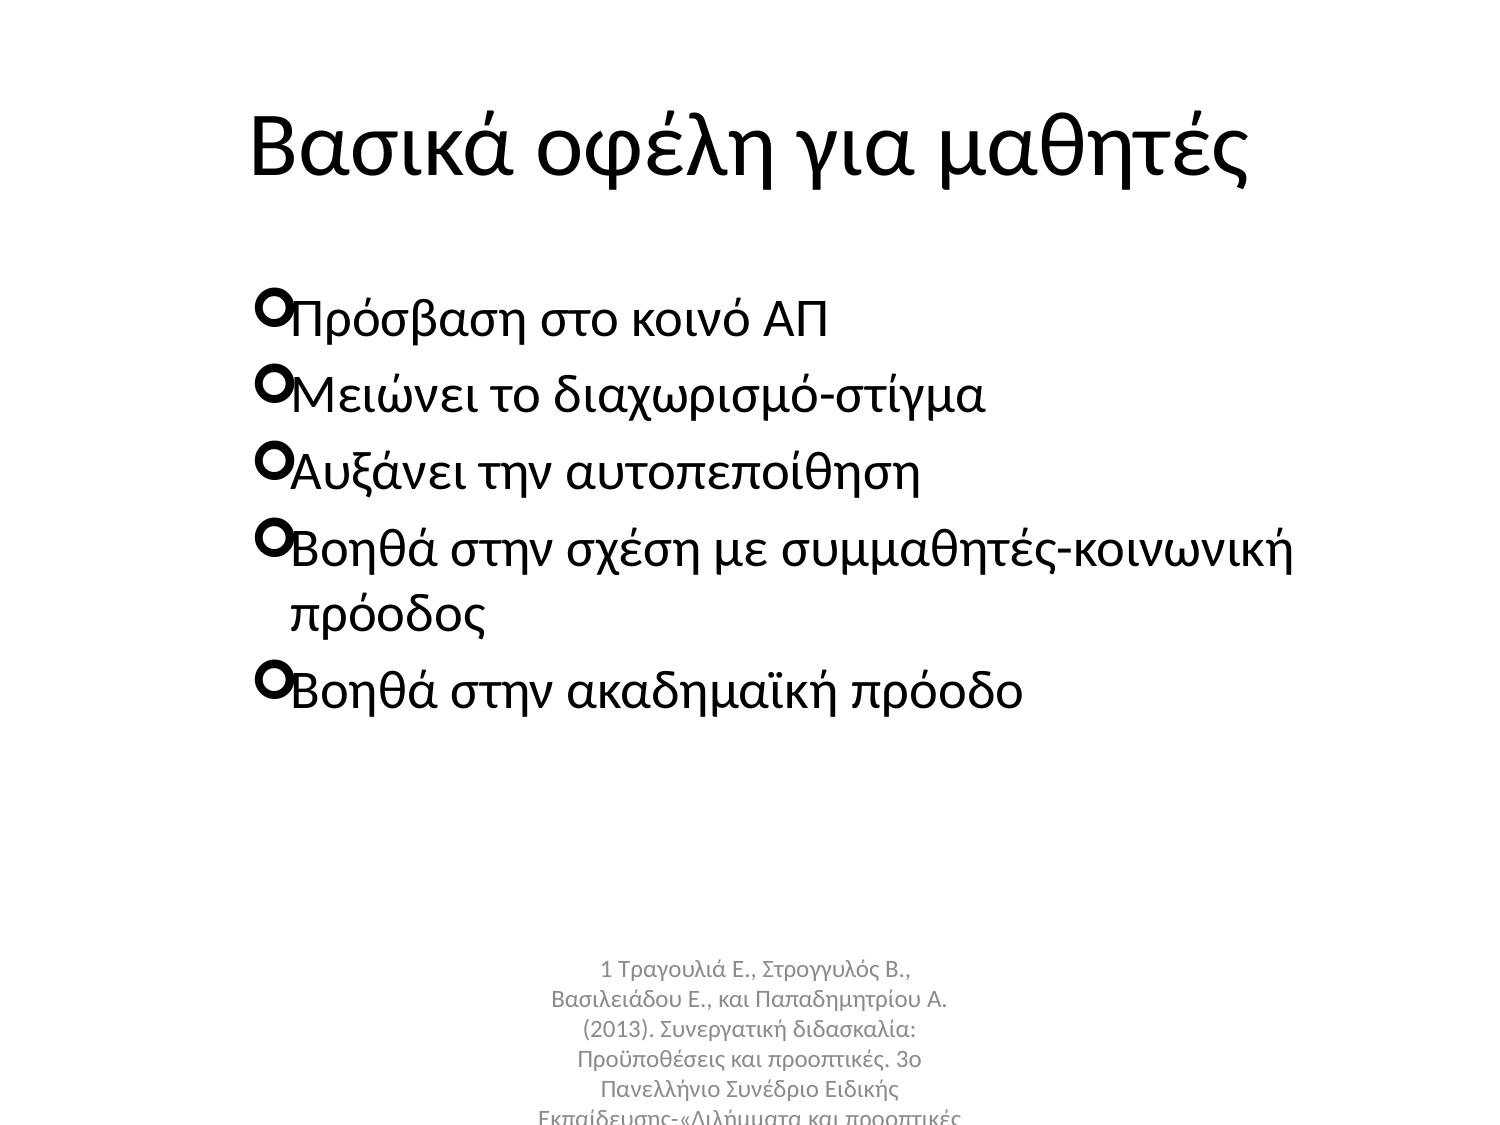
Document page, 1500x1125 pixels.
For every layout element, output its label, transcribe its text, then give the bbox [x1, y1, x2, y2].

title Βασικά οφέλη για μαθητές [75, 45, 1425, 233]
footer 1 Τραγουλιά Ε., Στρογγυλός Β., Βασιλειάδου Ε., και Παπαδημητρίου Α. (2013). Συνεργατική διδασκαλία: Προϋποθέσεις και προοπτικές. 3ο Πανελλήνιο Συνέδριο Ειδικής Εκπαίδευσης-«Διλήμματα και προοπτικές της ειδικής αγωγής», Αθήνα (πρακτικά σε CD). [512, 1042, 988, 1103]
list Πρόσβαση στο κοινό ΑΠ Μειώνει το διαχωρισμό-στίγμα Αυξάνει την αυτοπεποίθηση Βοηθά στην σχέση με συμμαθητές-κοινωνική πρόοδος Βοηθά στην ακαδημαϊκή πρόοδο [235, 274, 1425, 728]
